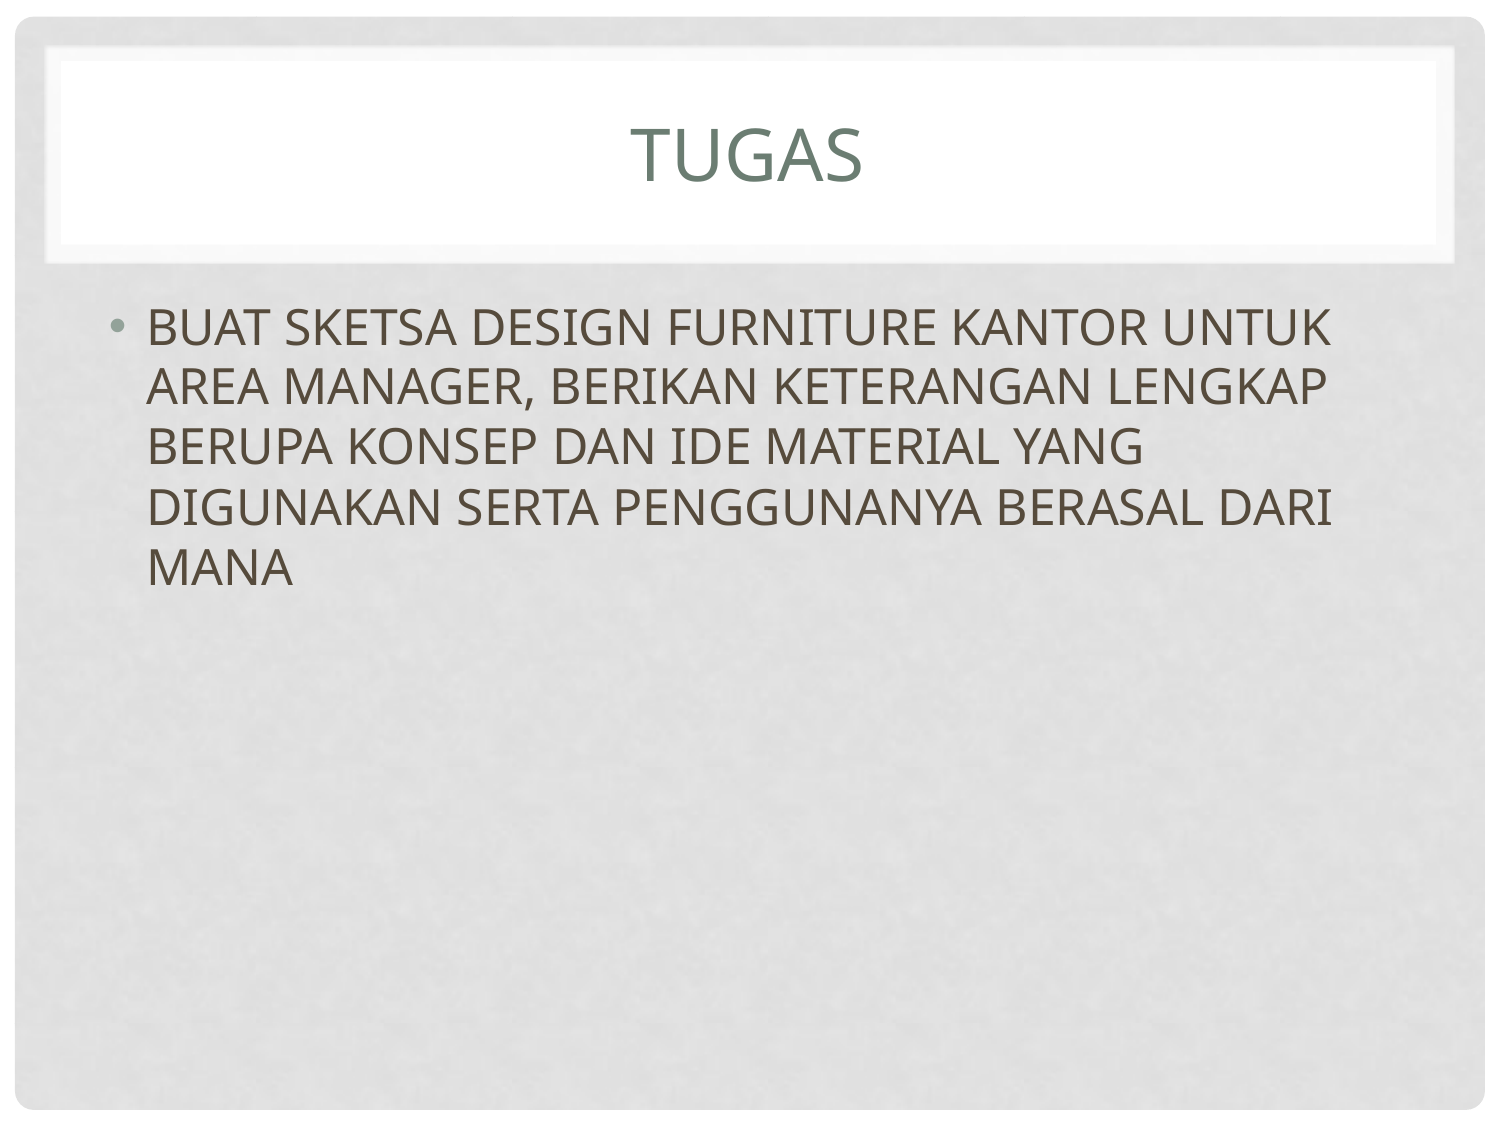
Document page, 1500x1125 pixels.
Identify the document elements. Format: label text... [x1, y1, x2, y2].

list BUAT SKETSA DESIGN FURNITURE KANTOR UNTUK AREA MANAGER, BERIKAN KETERANGAN LENGKAP BERUPA KONSEP DAN IDE MATERIAL YANG DIGUNAKAN SERTA PENGGUNANYA BERASAL DARI MANA [75, 287, 1425, 1005]
title TUGAS [69, 66, 1425, 238]
